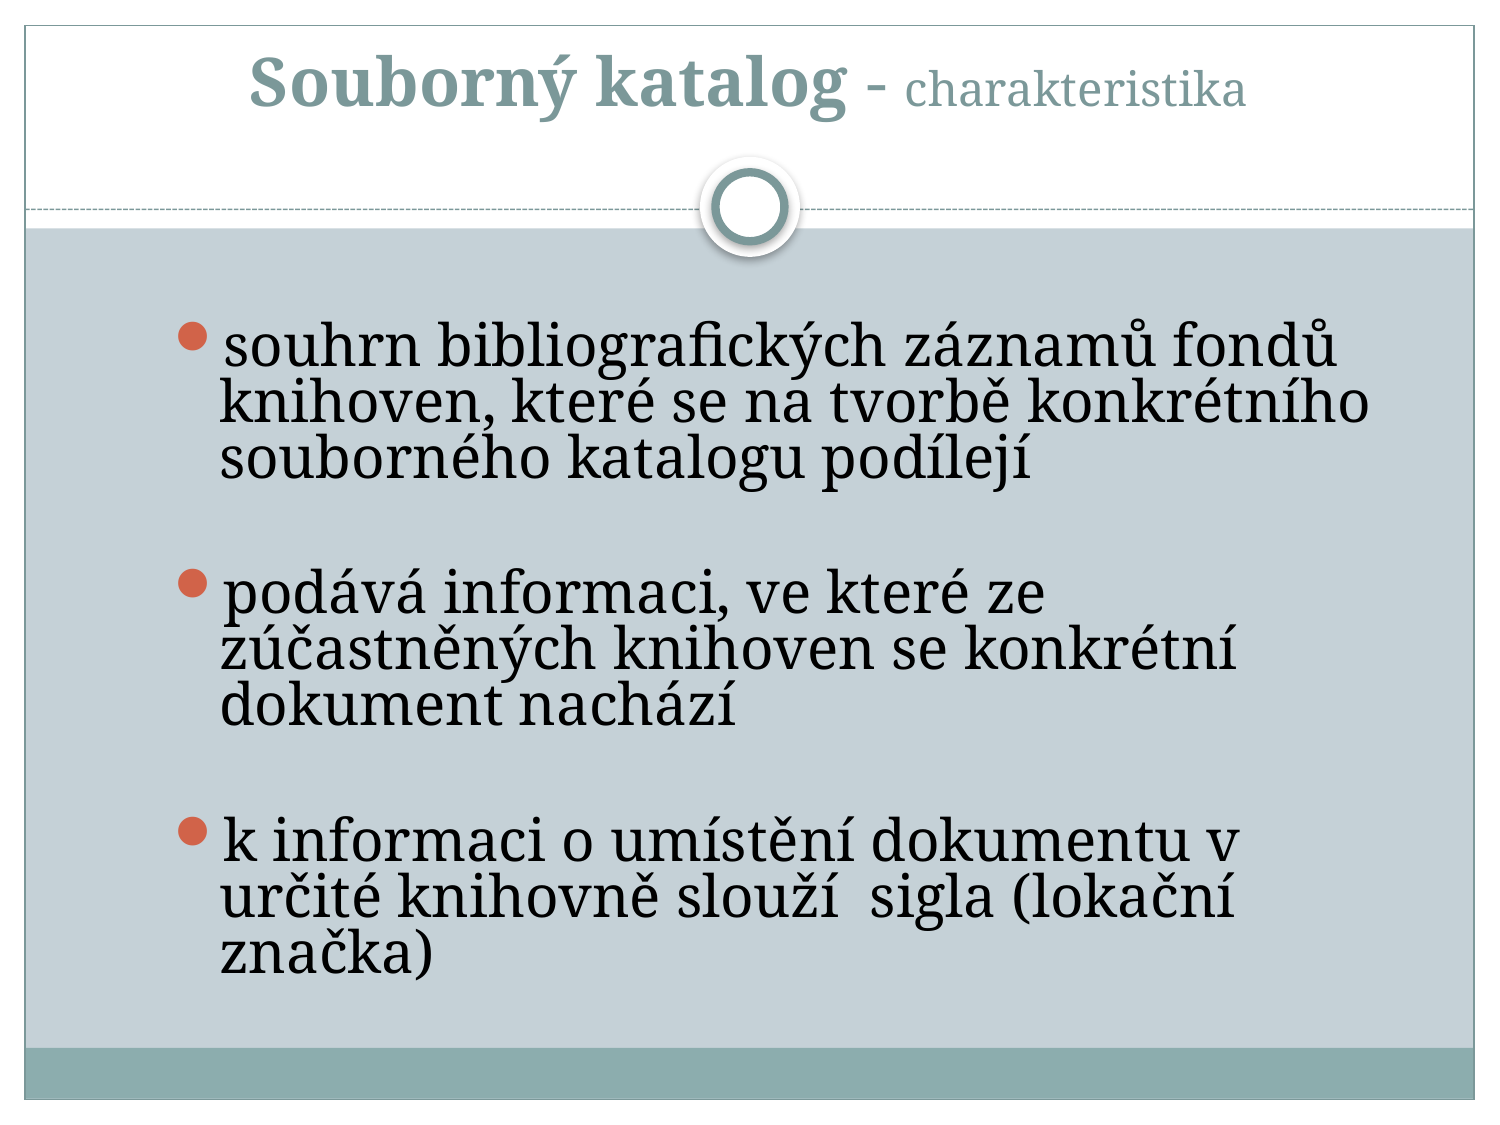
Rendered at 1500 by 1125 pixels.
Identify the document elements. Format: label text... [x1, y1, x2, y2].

title Souborný katalog - charakteristika [49, 30, 1450, 209]
list souhrn bibliografických záznamů fondů knihoven, které se na tvorbě konkrétního souborného katalogu podílejí podává informaci, ve které ze zúčastněných knihoven se konkrétní dokument nachází k informaci o umístění dokumentu v určité knihovně slouží sigla (lokační značka) [159, 314, 1404, 919]
